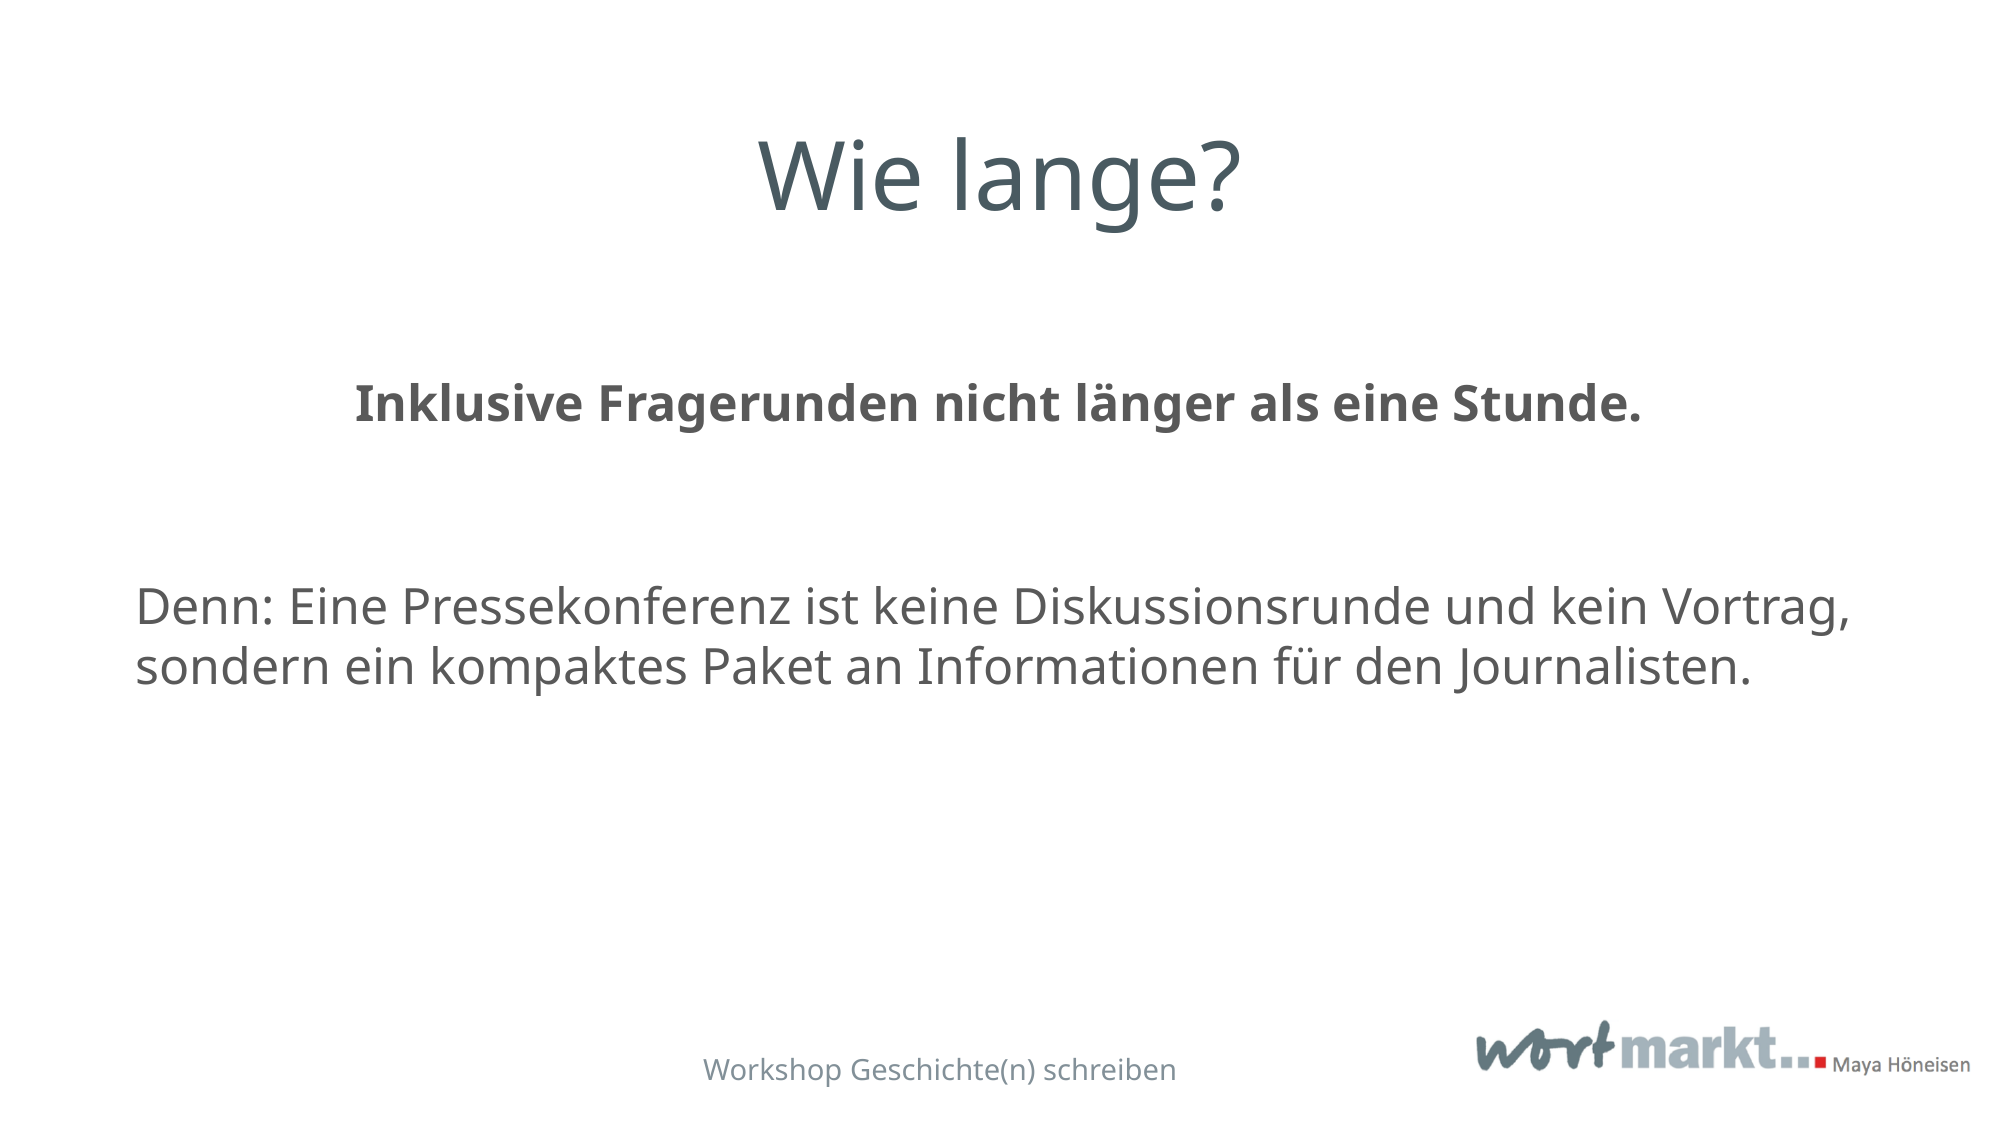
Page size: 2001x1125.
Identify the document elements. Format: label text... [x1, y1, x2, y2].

title Wie lange? [120, 17, 1880, 237]
list Inklusive Fragerunden nicht länger als eine Stunde. Denn: Eine Pressekonferenz ist keine Diskussionsrunde und kein Vortrag, sondern ein kompaktes Paket an Informationen für den Journalisten. [120, 262, 1880, 975]
text_box Workshop Geschichte(n) schreiben [41, 1043, 1446, 1094]
picture [1454, 999, 2000, 1125]
